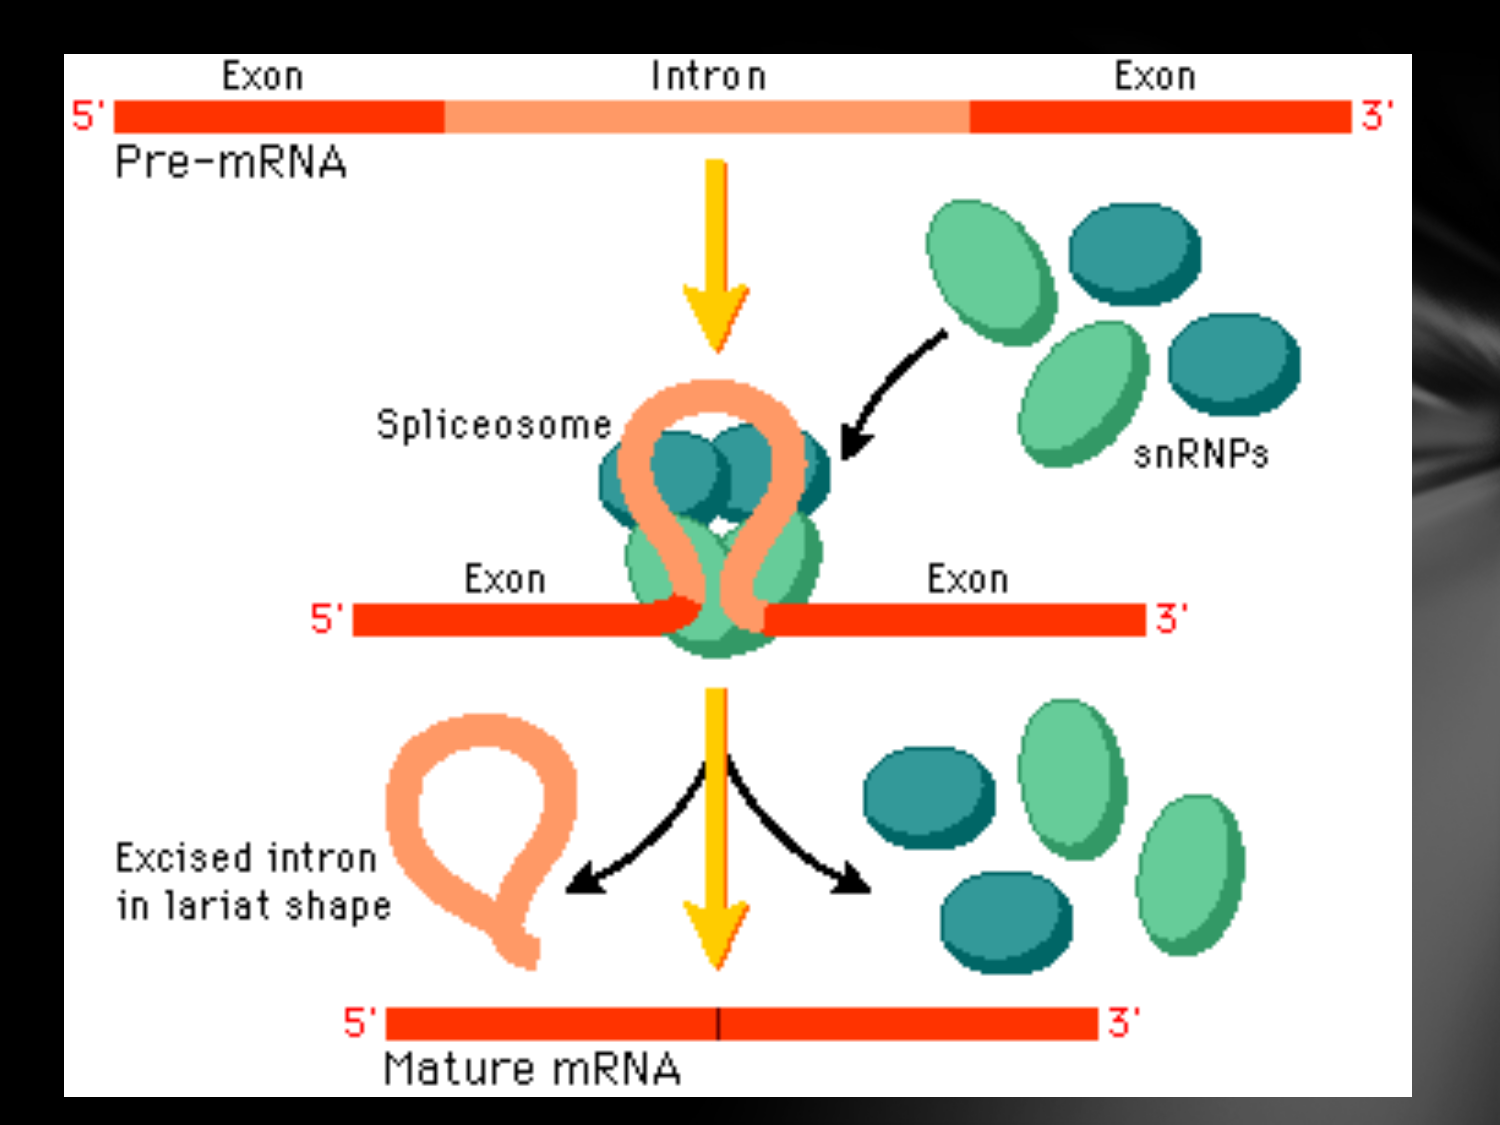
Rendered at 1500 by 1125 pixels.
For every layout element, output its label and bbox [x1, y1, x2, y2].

picture [64, 54, 1412, 1097]
